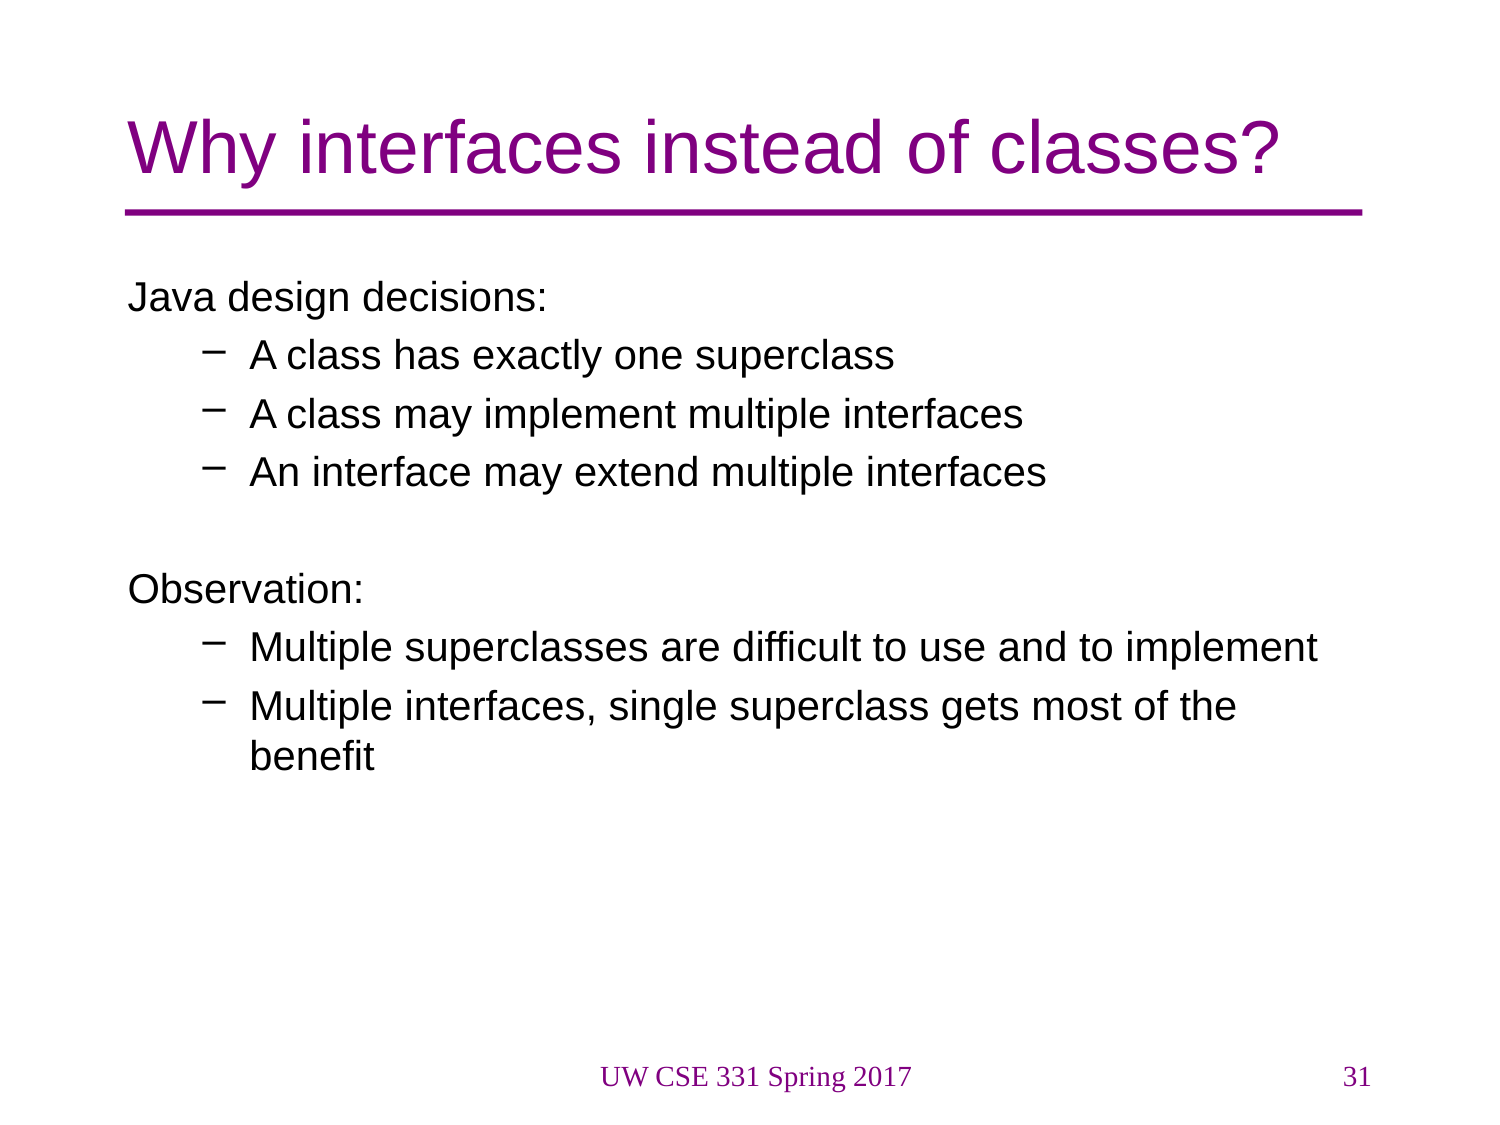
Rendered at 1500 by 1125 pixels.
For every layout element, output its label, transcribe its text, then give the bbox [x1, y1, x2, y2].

slide_number 31 [1074, 1049, 1388, 1125]
title Why interfaces instead of classes? [112, 50, 1388, 238]
footer UW CSE 331 Spring 2017 [474, 1049, 1038, 1125]
list Java design decisions: A class has exactly one superclass A class may implement multiple interfaces An interface may extend multiple interfaces Observation: Multiple superclasses are difficult to use and to implement Multiple interfaces, single superclass gets most of the benefit [112, 262, 1388, 1000]
